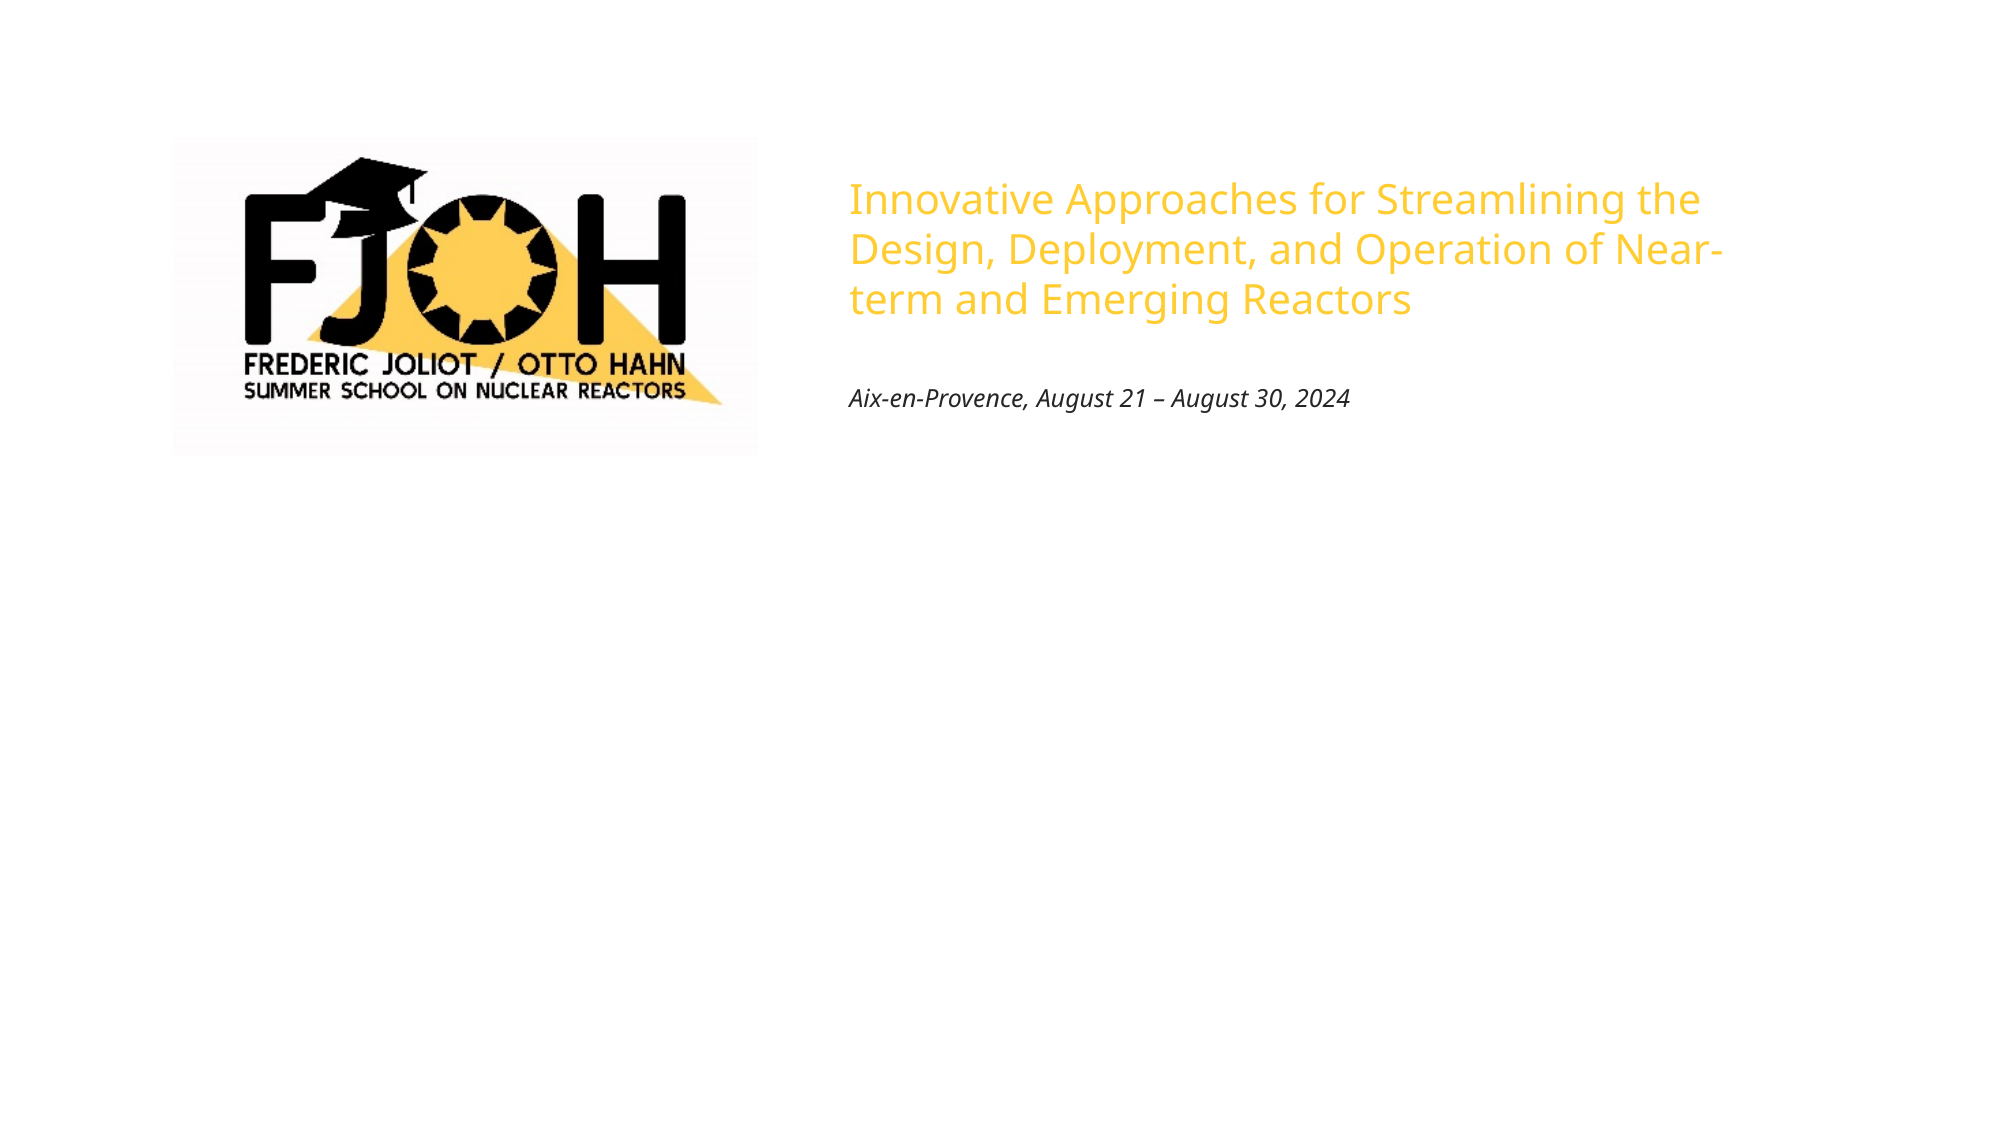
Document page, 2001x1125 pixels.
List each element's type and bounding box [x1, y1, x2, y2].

picture [173, 137, 758, 457]
